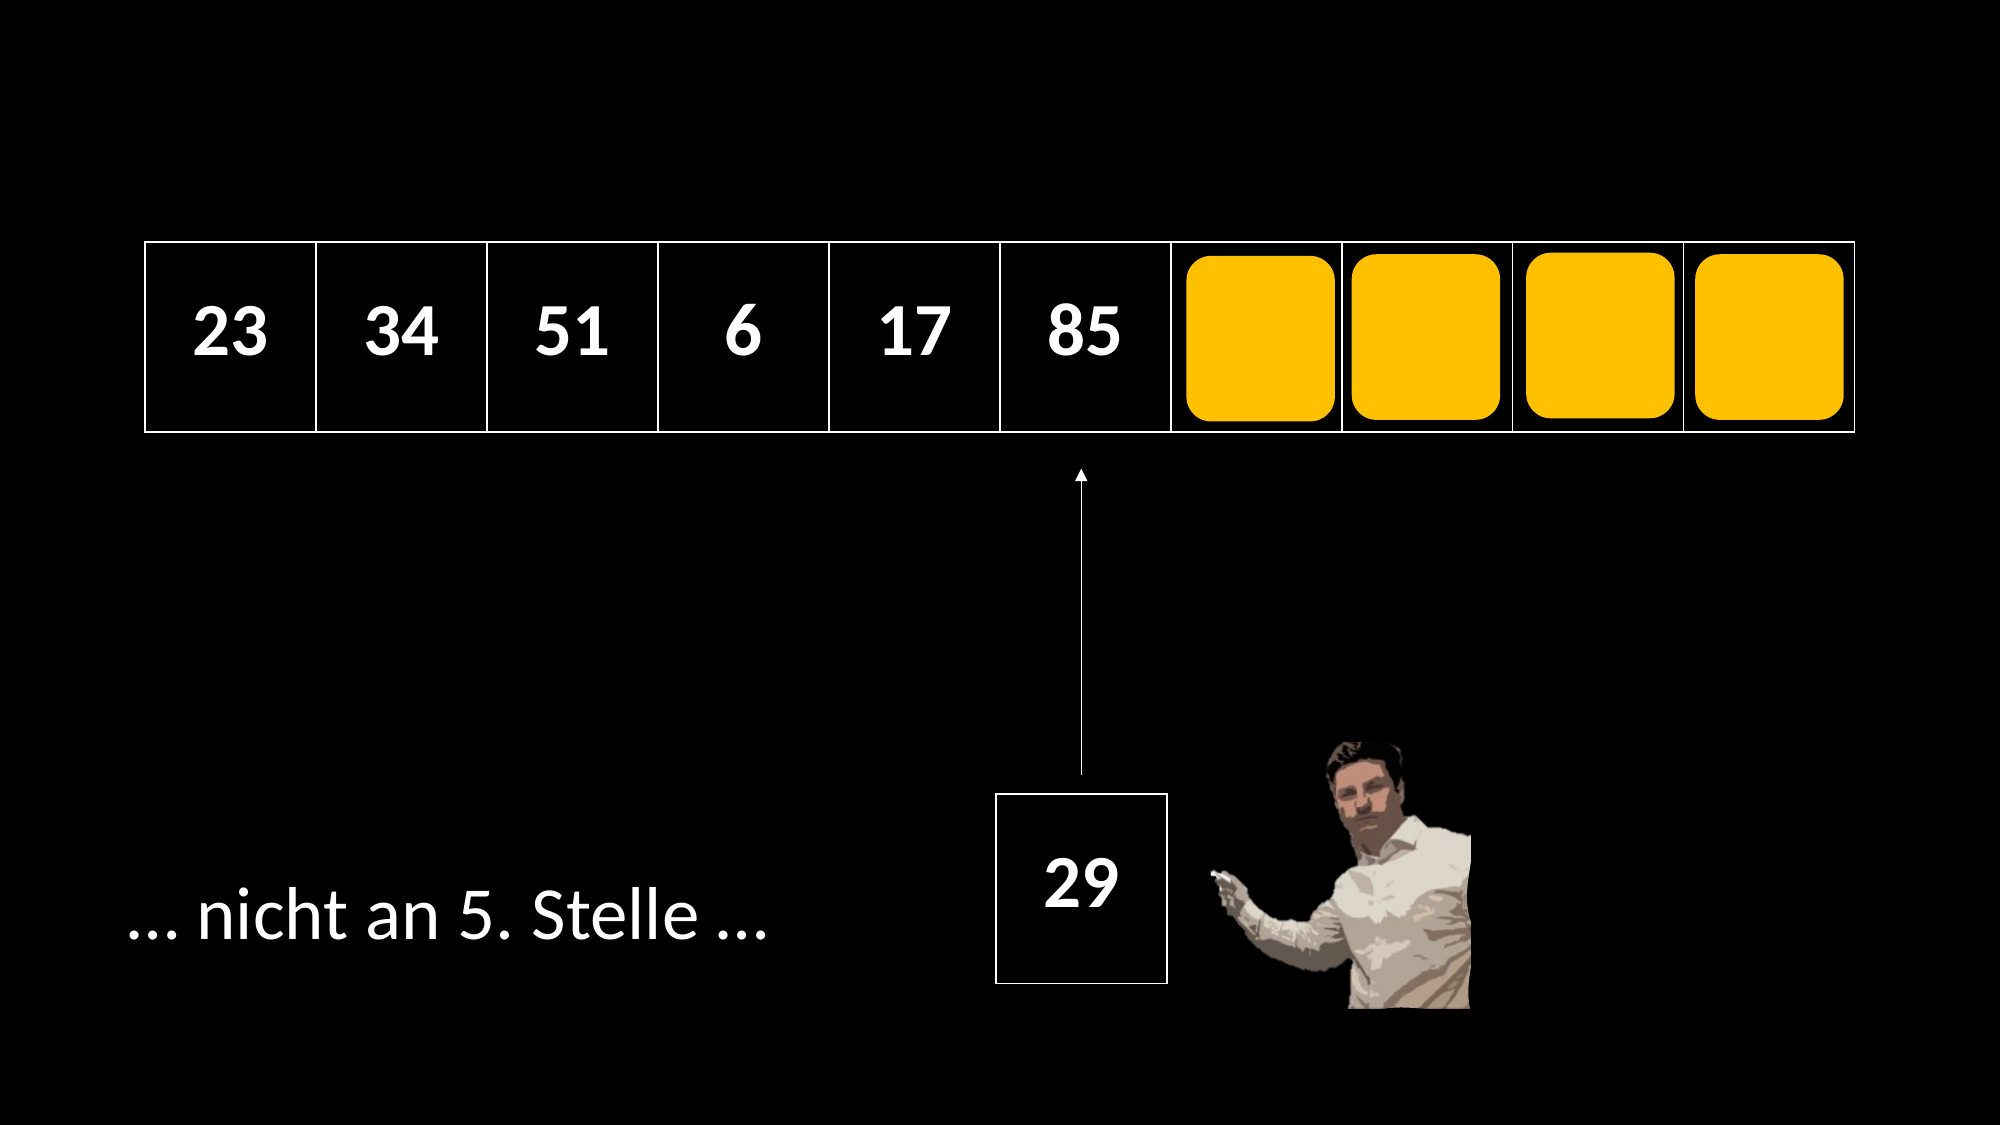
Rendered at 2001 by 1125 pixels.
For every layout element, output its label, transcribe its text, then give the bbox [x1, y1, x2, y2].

text_box … nicht an 5. Stelle … [112, 856, 962, 962]
text_box [1185, 254, 1336, 423]
text_box [1350, 253, 1502, 421]
table_header 85 [1001, 243, 1170, 431]
table_header 29 [997, 795, 1166, 983]
picture [1199, 732, 1471, 1009]
table_header 17 [830, 243, 999, 431]
table_header 33 [1343, 243, 1512, 431]
table_header 29 [1172, 243, 1341, 431]
text_box [1525, 251, 1676, 420]
table_header 23 [146, 243, 315, 431]
table_header 51 [488, 243, 657, 431]
table_header 8 [1684, 243, 1854, 431]
table_header 6 [659, 243, 828, 431]
table_header 11 [1513, 243, 1683, 431]
text_box [1694, 253, 1845, 421]
table_header 34 [317, 243, 486, 431]
